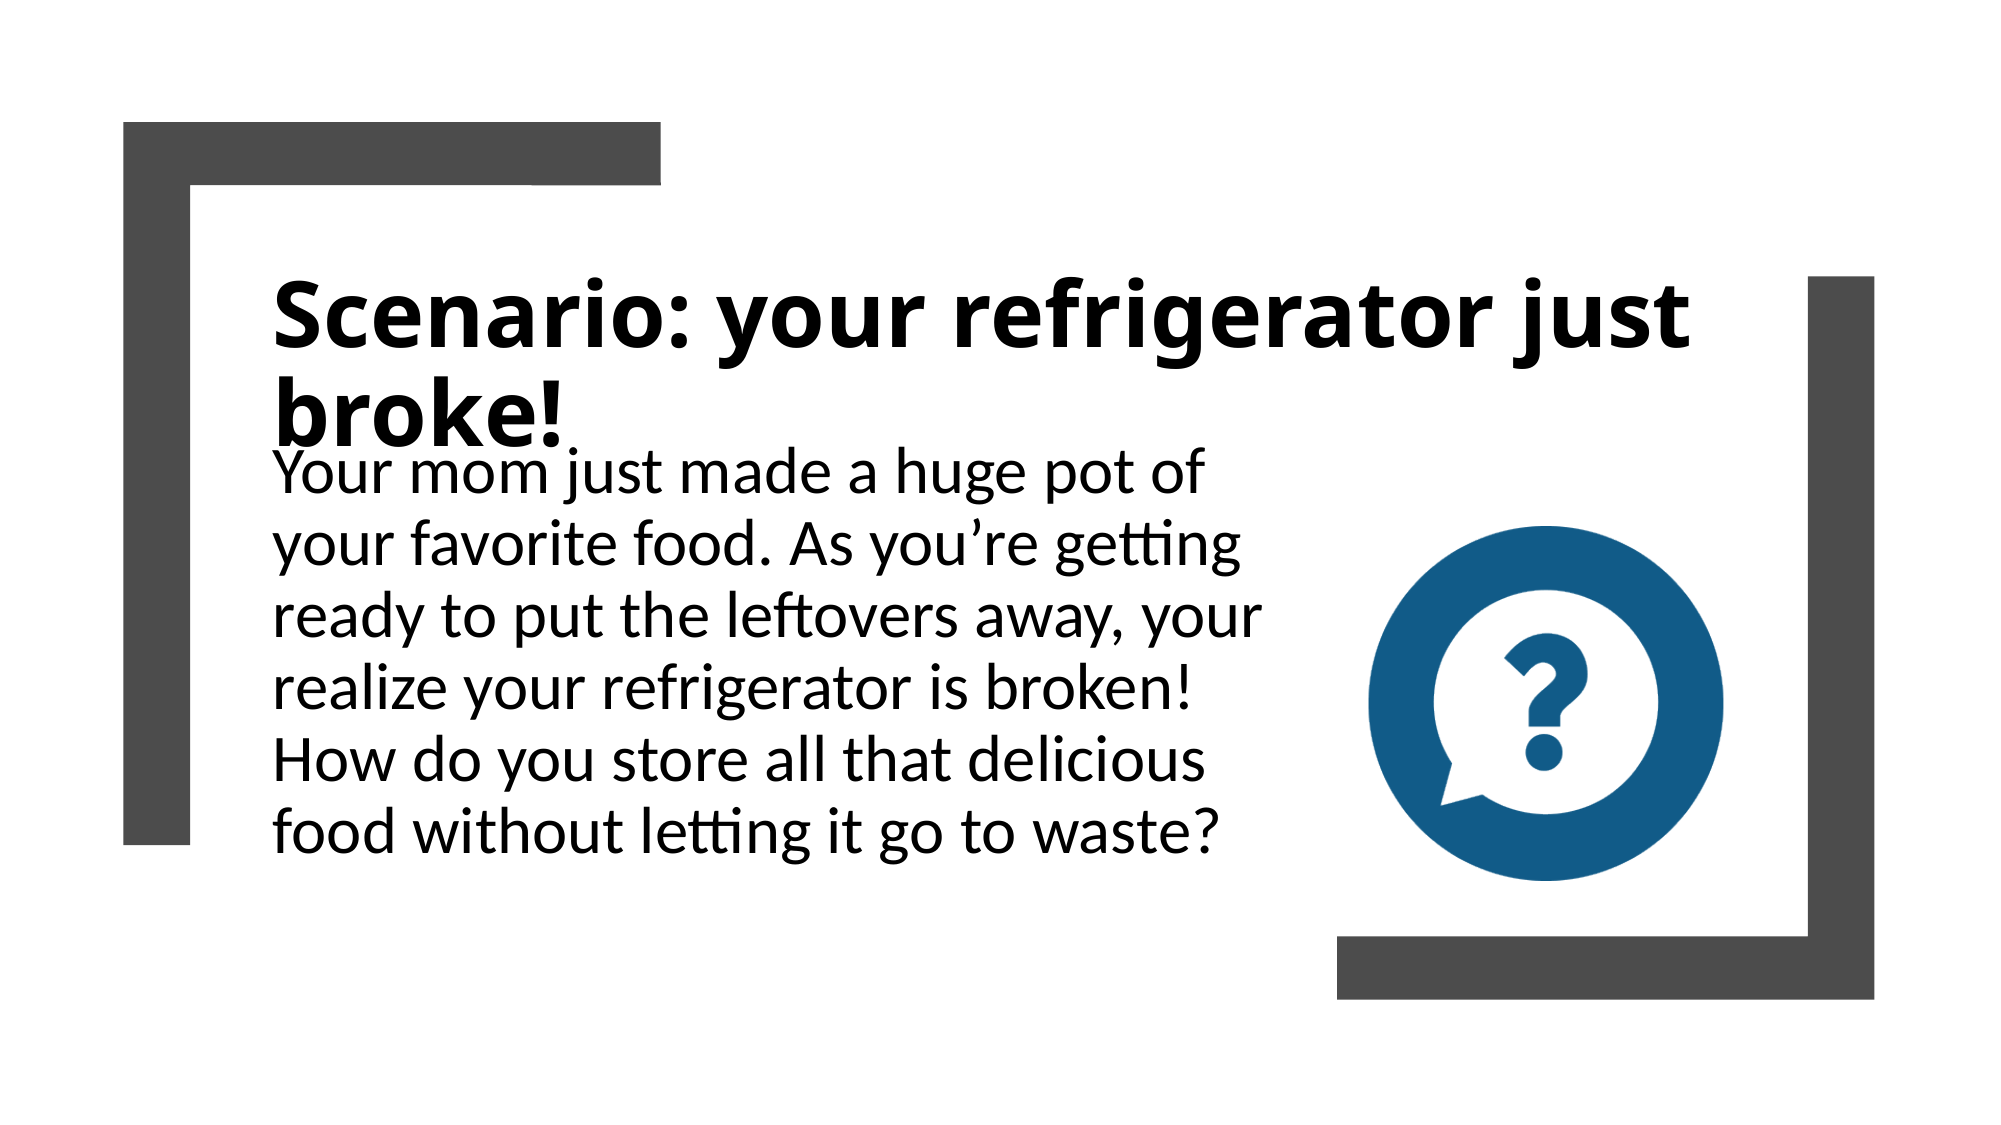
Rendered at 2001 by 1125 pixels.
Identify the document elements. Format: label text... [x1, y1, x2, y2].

picture [1337, 526, 1755, 881]
title Scenario: your refrigerator just broke! [257, 258, 1755, 476]
text_box [1337, 276, 1875, 1000]
text_box [123, 122, 661, 846]
list Your mom just made a huge pot of your favorite food. As you’re getting ready to put the leftovers away, your realize your refrigerator is broken! How do you store all that delicious food without letting it go to waste? [257, 428, 1310, 881]
